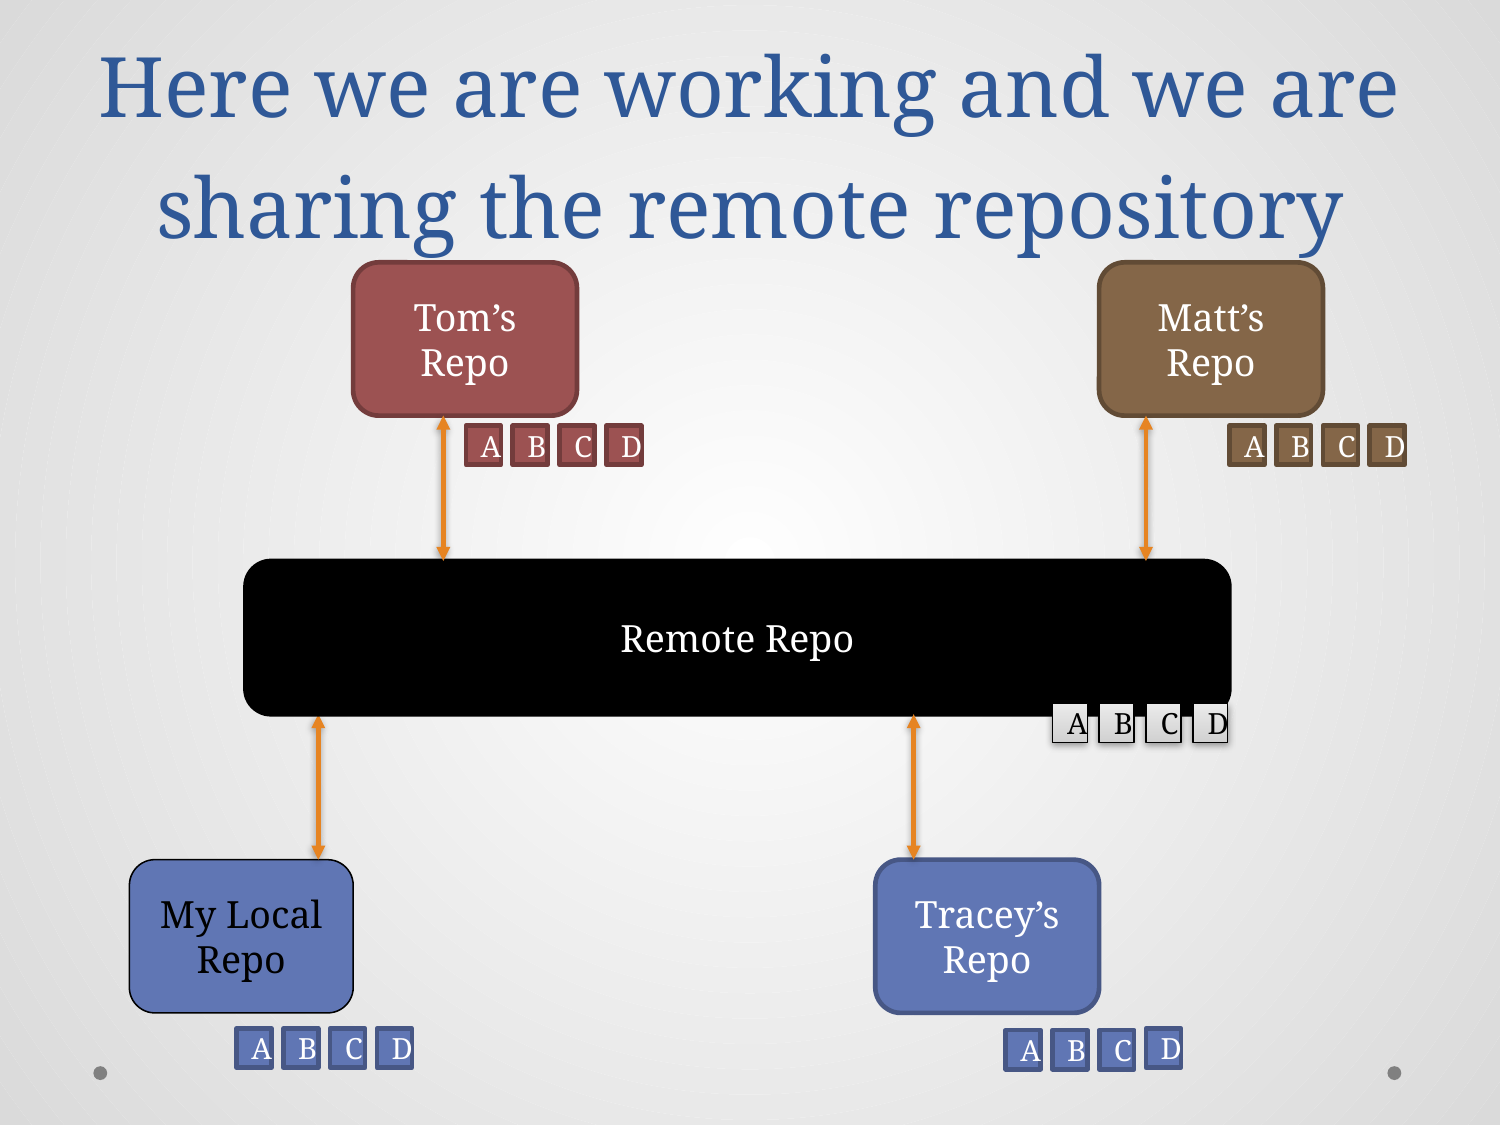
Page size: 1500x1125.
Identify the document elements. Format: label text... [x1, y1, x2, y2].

text_box My Local Repo [129, 859, 354, 1013]
text_box A [1003, 1028, 1043, 1072]
text_box B [281, 1026, 321, 1070]
text_box B [1098, 703, 1135, 743]
text_box A [1227, 423, 1267, 467]
text_box D [1367, 423, 1407, 467]
text_box B [1274, 423, 1313, 467]
text_box C [1145, 703, 1182, 743]
text_box B [510, 423, 550, 467]
text_box Tracey’s Repo [872, 857, 1102, 1016]
text_box B [1050, 1028, 1090, 1072]
text_box D [604, 423, 644, 467]
text_box A [464, 423, 503, 467]
text_box A [1052, 703, 1088, 743]
text_box C [328, 1026, 367, 1070]
text_box D [1192, 703, 1228, 743]
text_box Remote Repo [243, 558, 1232, 717]
title Here we are working and we are sharing the remote repository [75, 0, 1425, 263]
text_box Matt’s Repo [1096, 259, 1326, 418]
text_box C [1097, 1028, 1136, 1072]
text_box D [375, 1026, 414, 1070]
text_box C [1321, 423, 1360, 467]
text_box C [557, 423, 597, 467]
text_box Tom’s Repo [350, 259, 580, 418]
text_box D [1144, 1026, 1183, 1070]
text_box A [234, 1026, 274, 1070]
